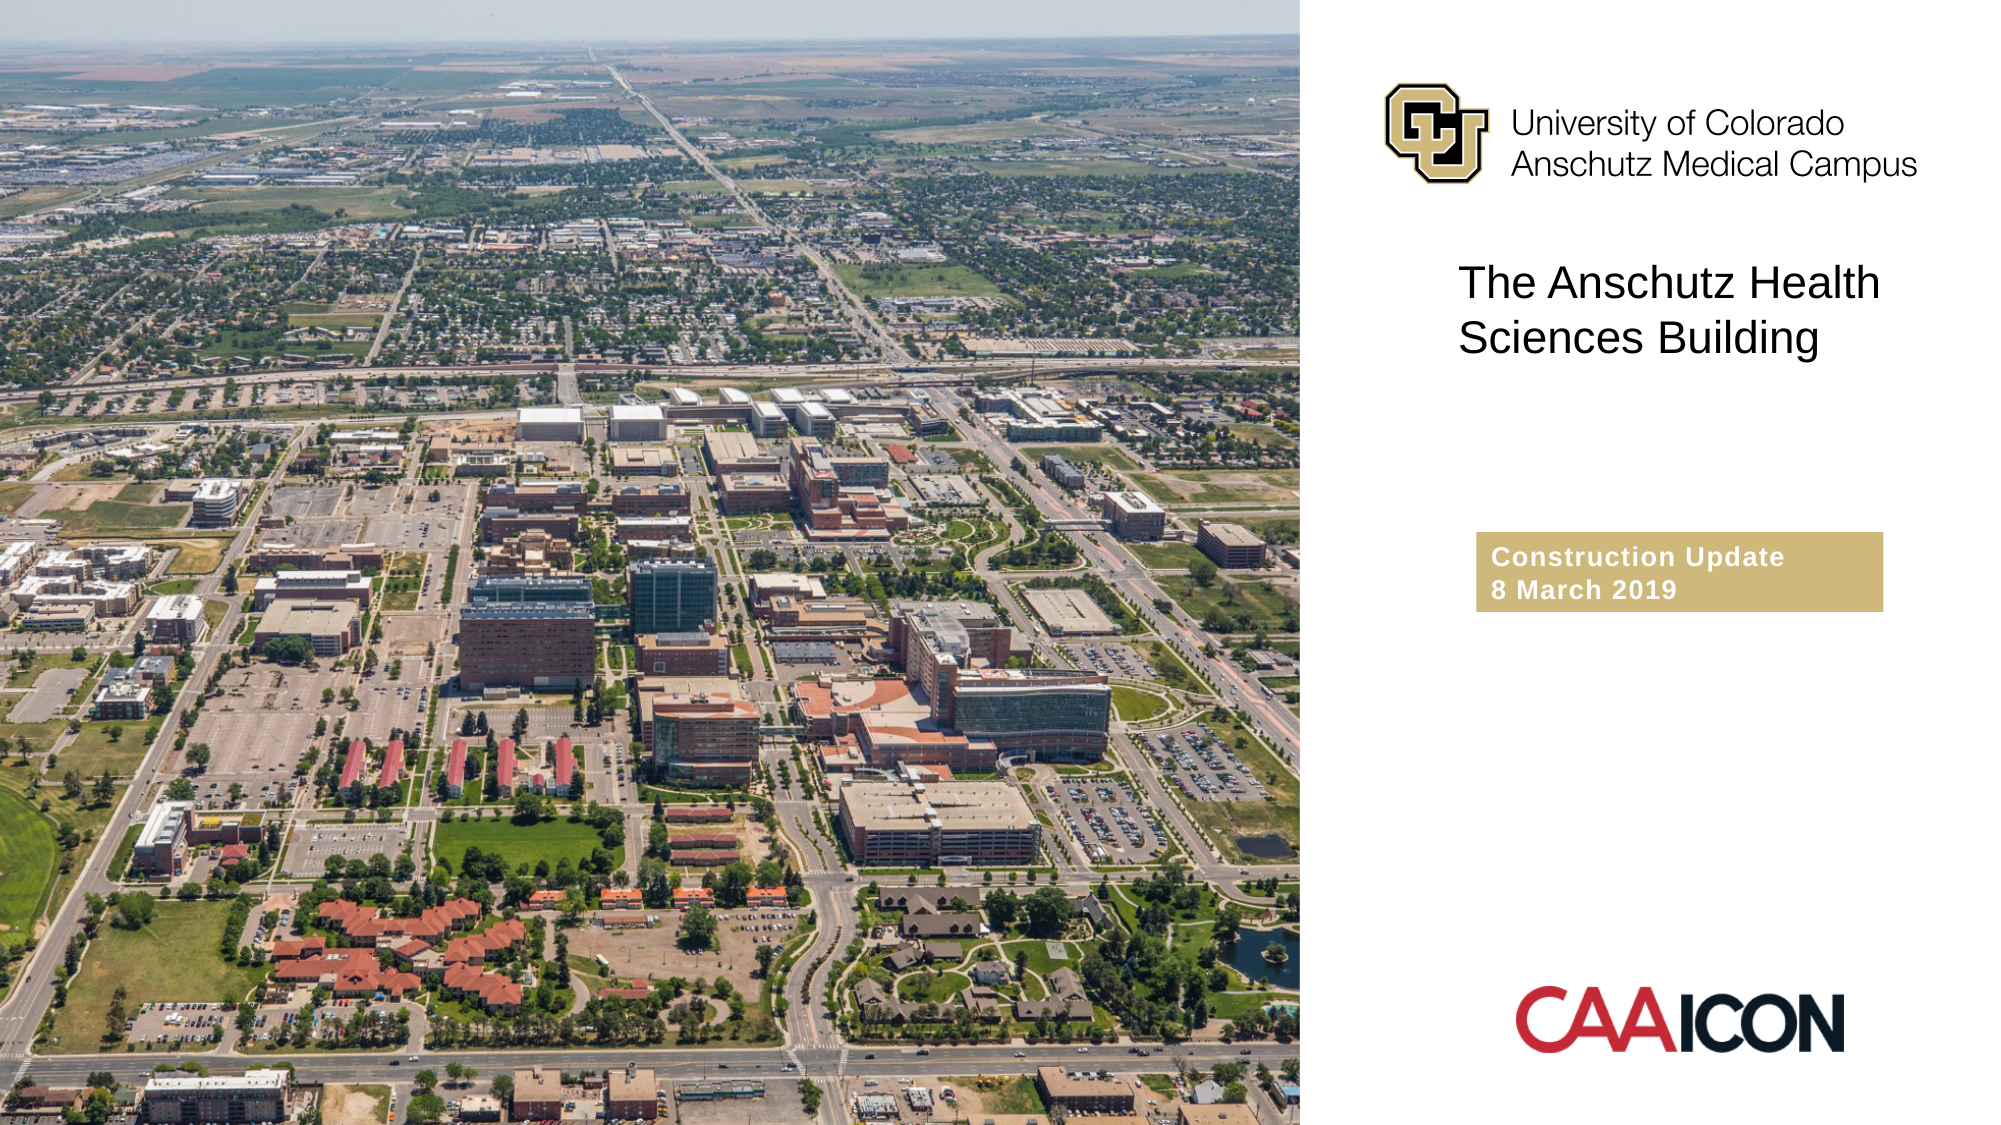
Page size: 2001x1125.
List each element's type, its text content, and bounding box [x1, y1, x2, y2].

text_box [1371, 955, 1946, 1084]
text_box The Anschutz Health Sciences Building [1443, 244, 1916, 370]
text_box [975, 537, 1025, 588]
picture [0, 0, 2000, 1125]
text_box Construction Update 8 March 2019 [1476, 532, 1884, 612]
